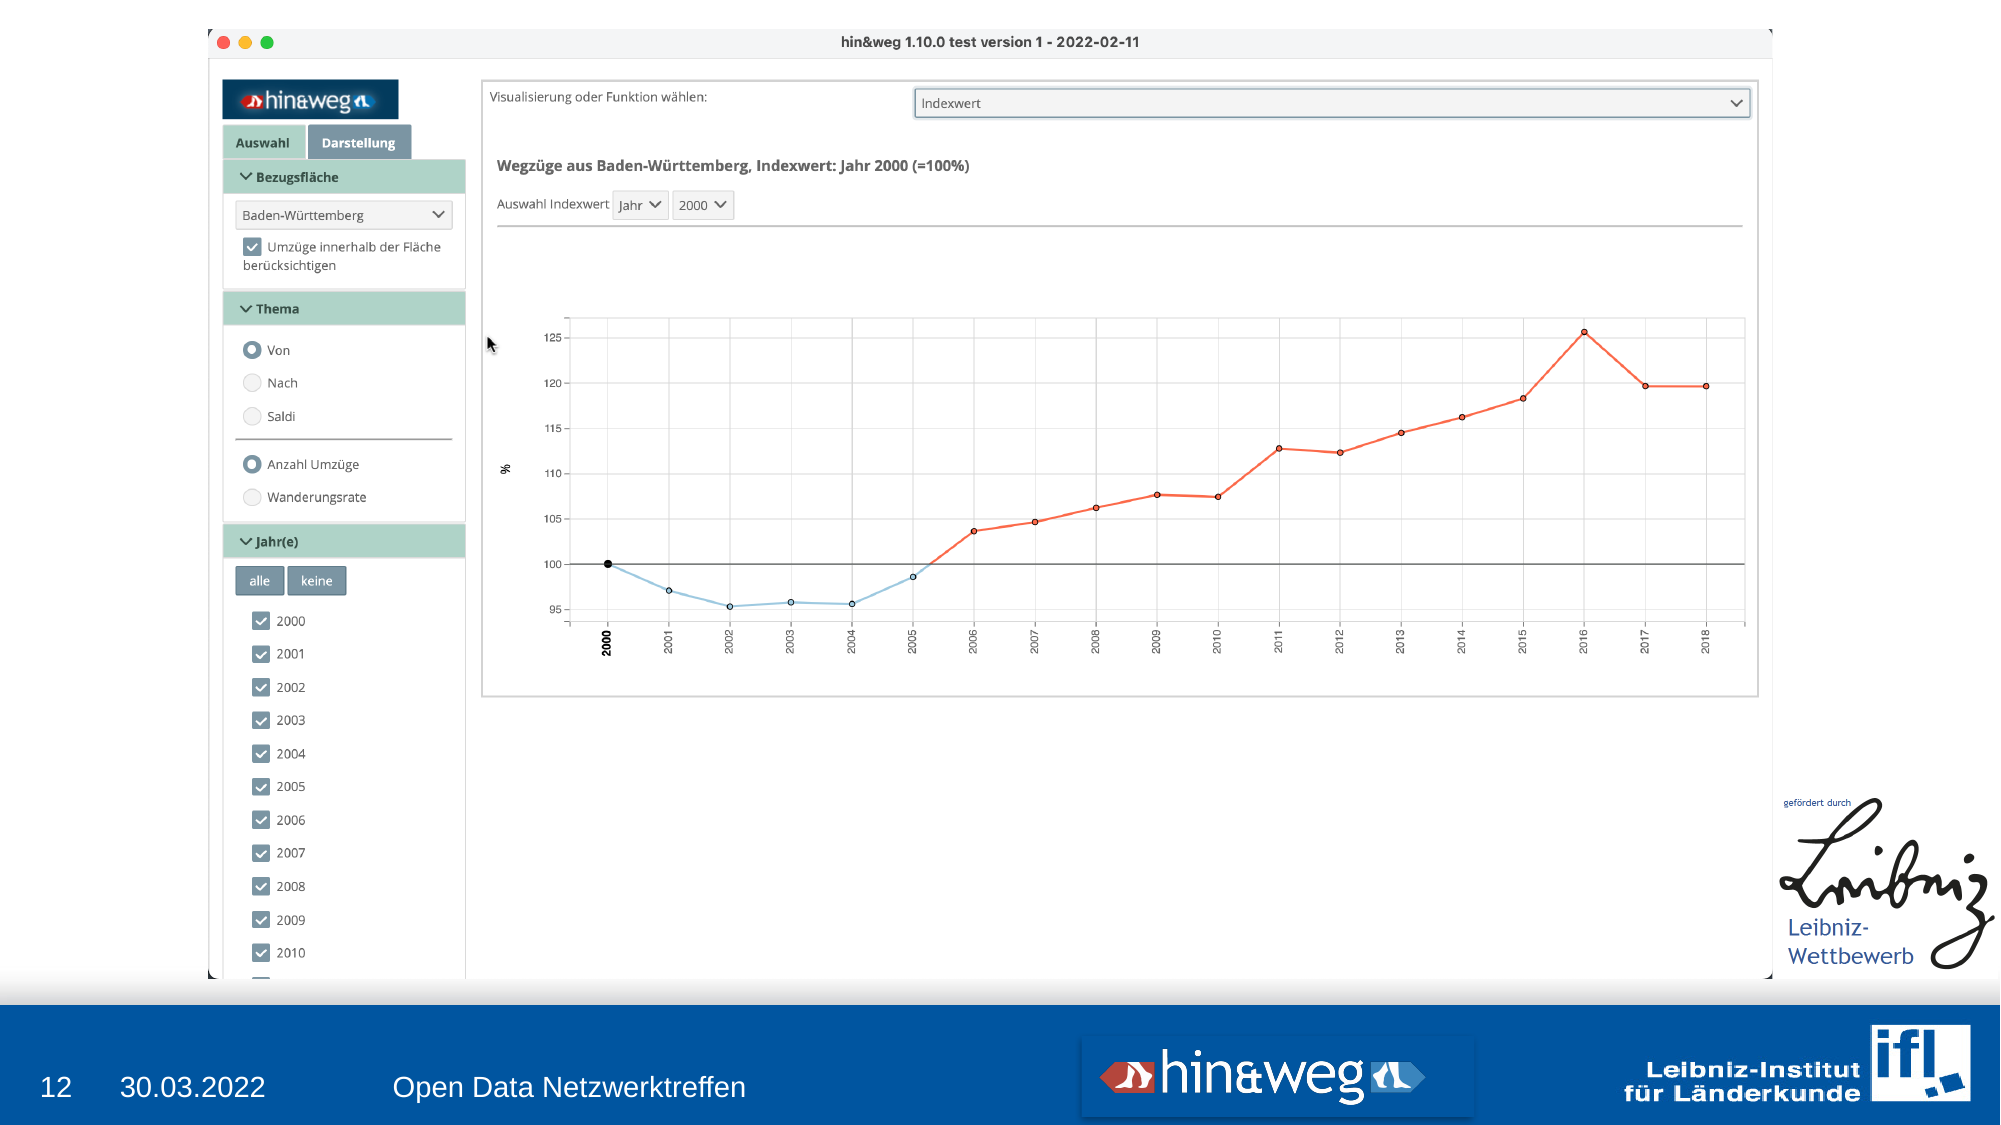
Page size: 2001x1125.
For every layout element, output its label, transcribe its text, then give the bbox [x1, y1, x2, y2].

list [207, 28, 1773, 979]
footer Open Data Netzwerktreffen [392, 1043, 1026, 1104]
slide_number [119, 1043, 327, 1104]
picture [0, 787, 2000, 1125]
slide_number 12 [39, 1043, 114, 1104]
